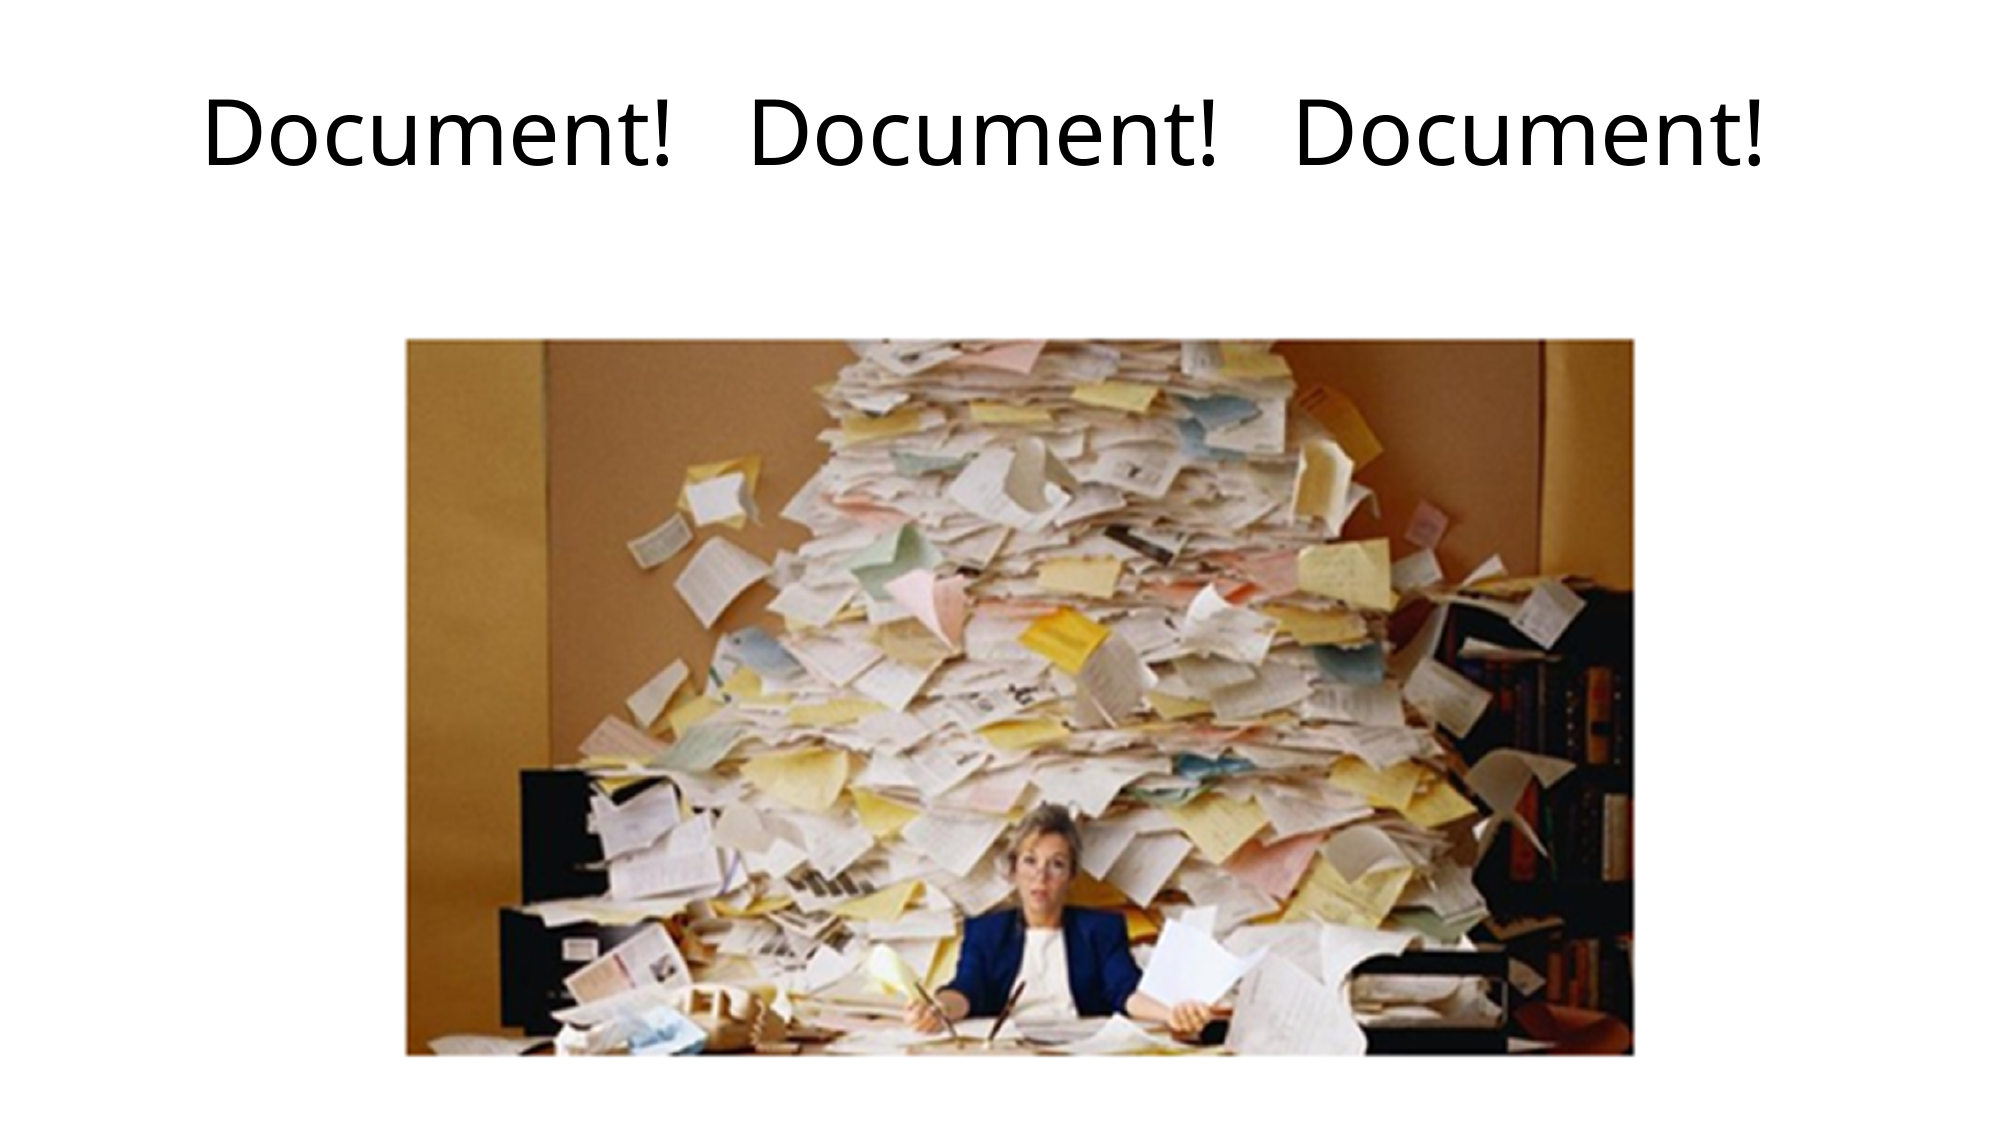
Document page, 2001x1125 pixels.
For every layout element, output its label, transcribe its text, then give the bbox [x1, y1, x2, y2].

title Document! Document! Document! [137, 59, 1863, 212]
picture [351, 175, 1688, 1125]
